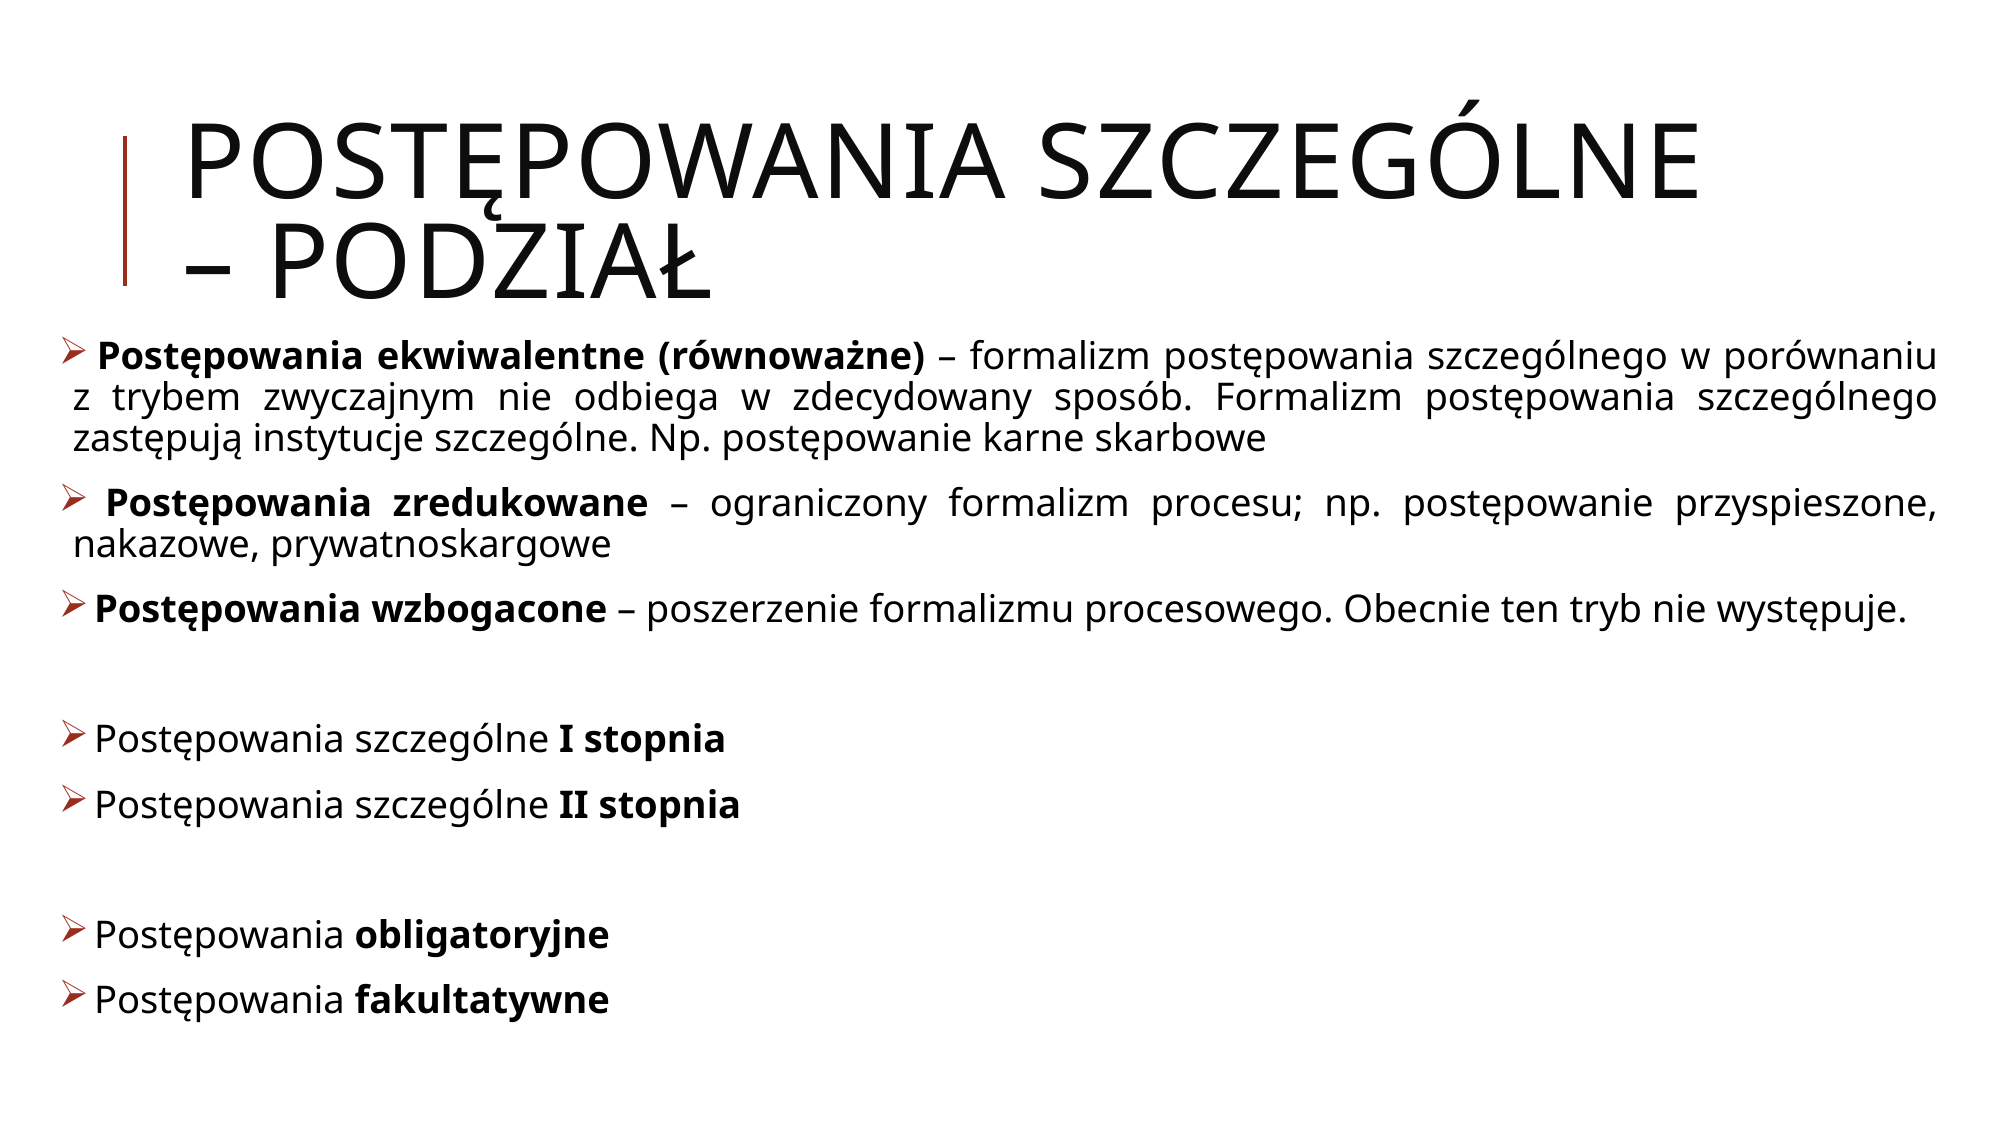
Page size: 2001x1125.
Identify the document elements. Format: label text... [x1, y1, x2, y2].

title Postępowania szczególne – podział [168, 96, 1763, 329]
list Postępowania ekwiwalentne (równoważne) – formalizm postępowania szczególnego w porównaniu z trybem zwyczajnym nie odbiega w zdecydowany sposób. Formalizm postępowania szczególnego zastępują instytucje szczególne. Np. postępowanie karne skarbowe Postępowania zredukowane – ograniczony formalizm procesu; np. postępowanie przyspieszone, nakazowe, prywatnoskargowe Postępowania wzbogacone – poszerzenie formalizmu procesowego. Obecnie ten tryb nie występuje. Postępowania szczególne I stopnia Postępowania szczególne II stopnia Postępowania obligatoryjne Postępowania fakultatywne [51, 329, 1946, 1065]
